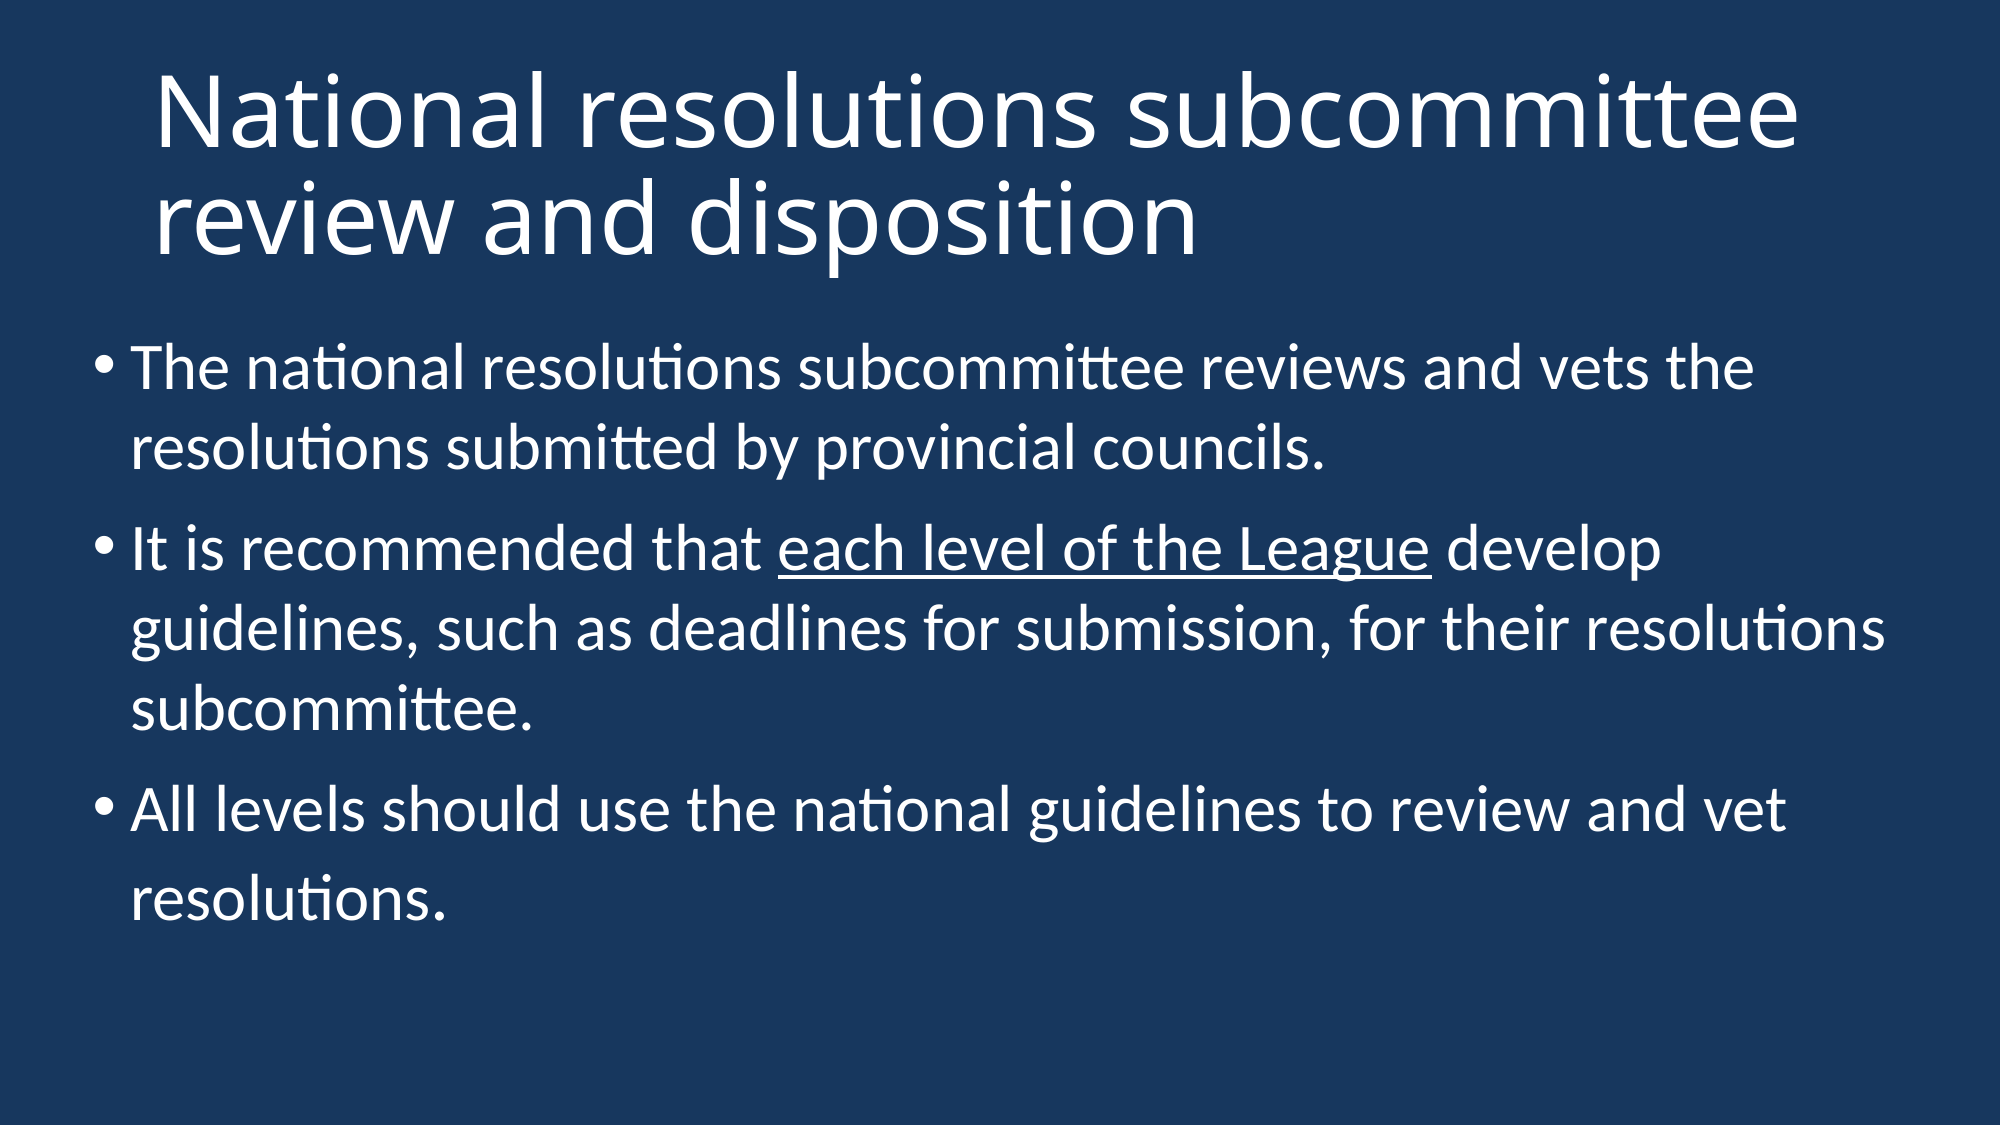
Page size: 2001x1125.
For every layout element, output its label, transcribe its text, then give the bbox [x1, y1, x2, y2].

list The national resolutions subcommittee reviews and vets the resolutions submitted by provincial councils. It is recommended that each level of the League develop guidelines, such as deadlines for submission, for their resolutions subcommittee. All levels should use the national guidelines to review and vet resolutions. [77, 315, 1950, 988]
title National resolutions subcommittee review and disposition [137, 59, 1863, 278]
